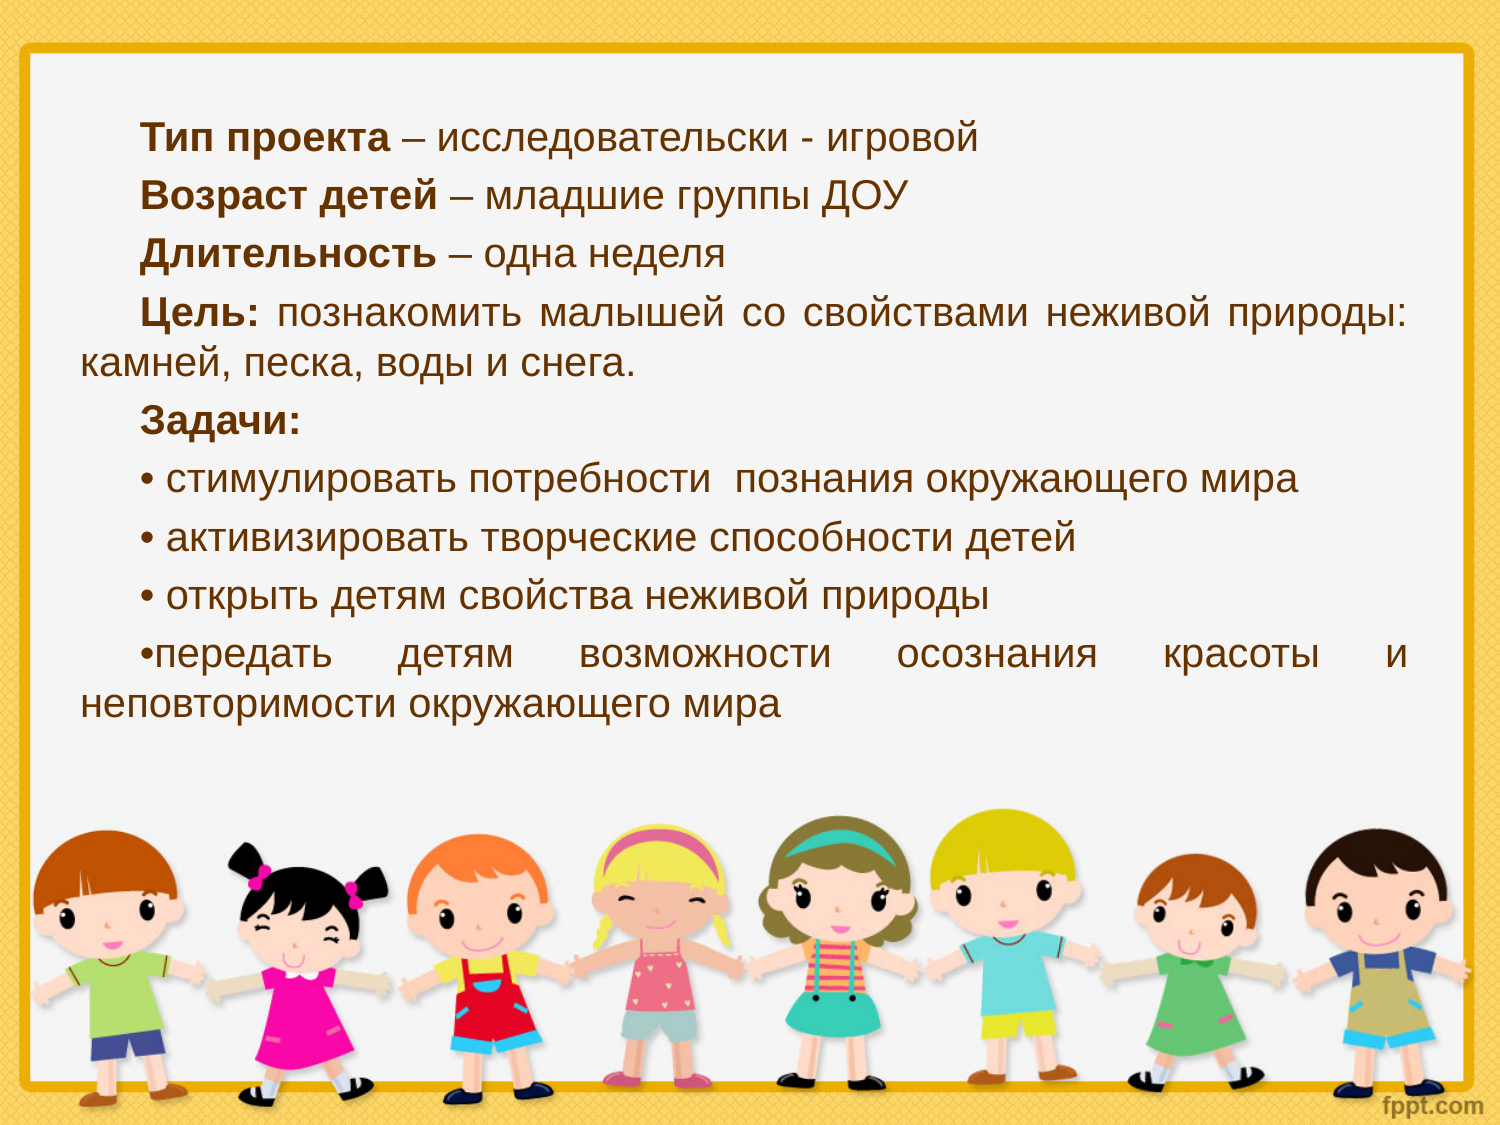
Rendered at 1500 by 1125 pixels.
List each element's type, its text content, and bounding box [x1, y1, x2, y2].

list Тип проекта – исследовательски - игровой Возраст детей – младшие группы ДОУ Длительность – одна неделя Цель: познакомить малышей со свойствами неживой природы: камней, песка, воды и снега. Задачи: • стимулировать потребности познания окружающего мира • активизировать творческие способности детей • открыть детям свойства неживой природы •передать детям возможности осознания красоты и неповторимости окружающего мира [64, 101, 1424, 845]
picture [0, 0, 1500, 1125]
